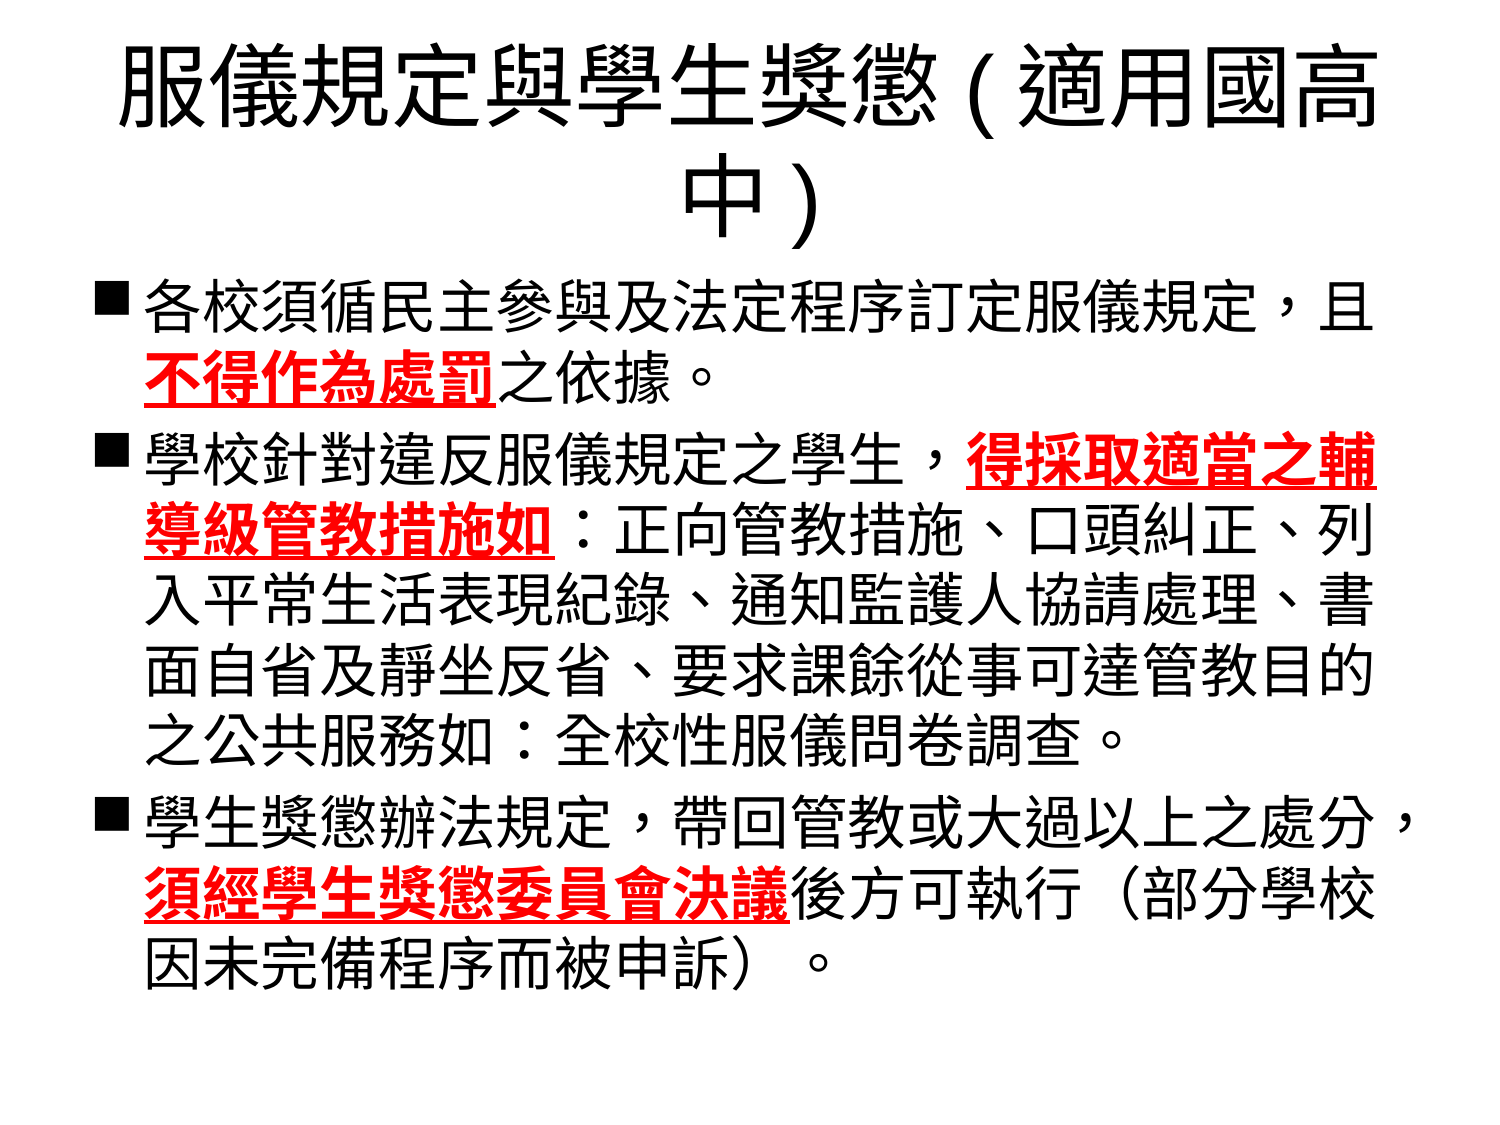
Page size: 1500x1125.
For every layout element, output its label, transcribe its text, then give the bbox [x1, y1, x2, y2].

list 各校須循民主參與及法定程序訂定服儀規定，且不得作為處罰之依據。 學校針對違反服儀規定之學生，得採取適當之輔導級管教措施如：正向管教措施、口頭糾正、列入平常生活表現紀錄、通知監護人協請處理、書面自省及靜坐反省、要求課餘從事可達管教目的之公共服務如：全校性服儀問卷調查。 學生獎懲辦法規定，帶回管教或大過以上之處分，須經學生獎懲委員會決議後方可執行（部分學校因未完備程序而被申訴）。 [75, 262, 1425, 1005]
title 服儀規定與學生獎懲(適用國高中) [75, 45, 1425, 233]
